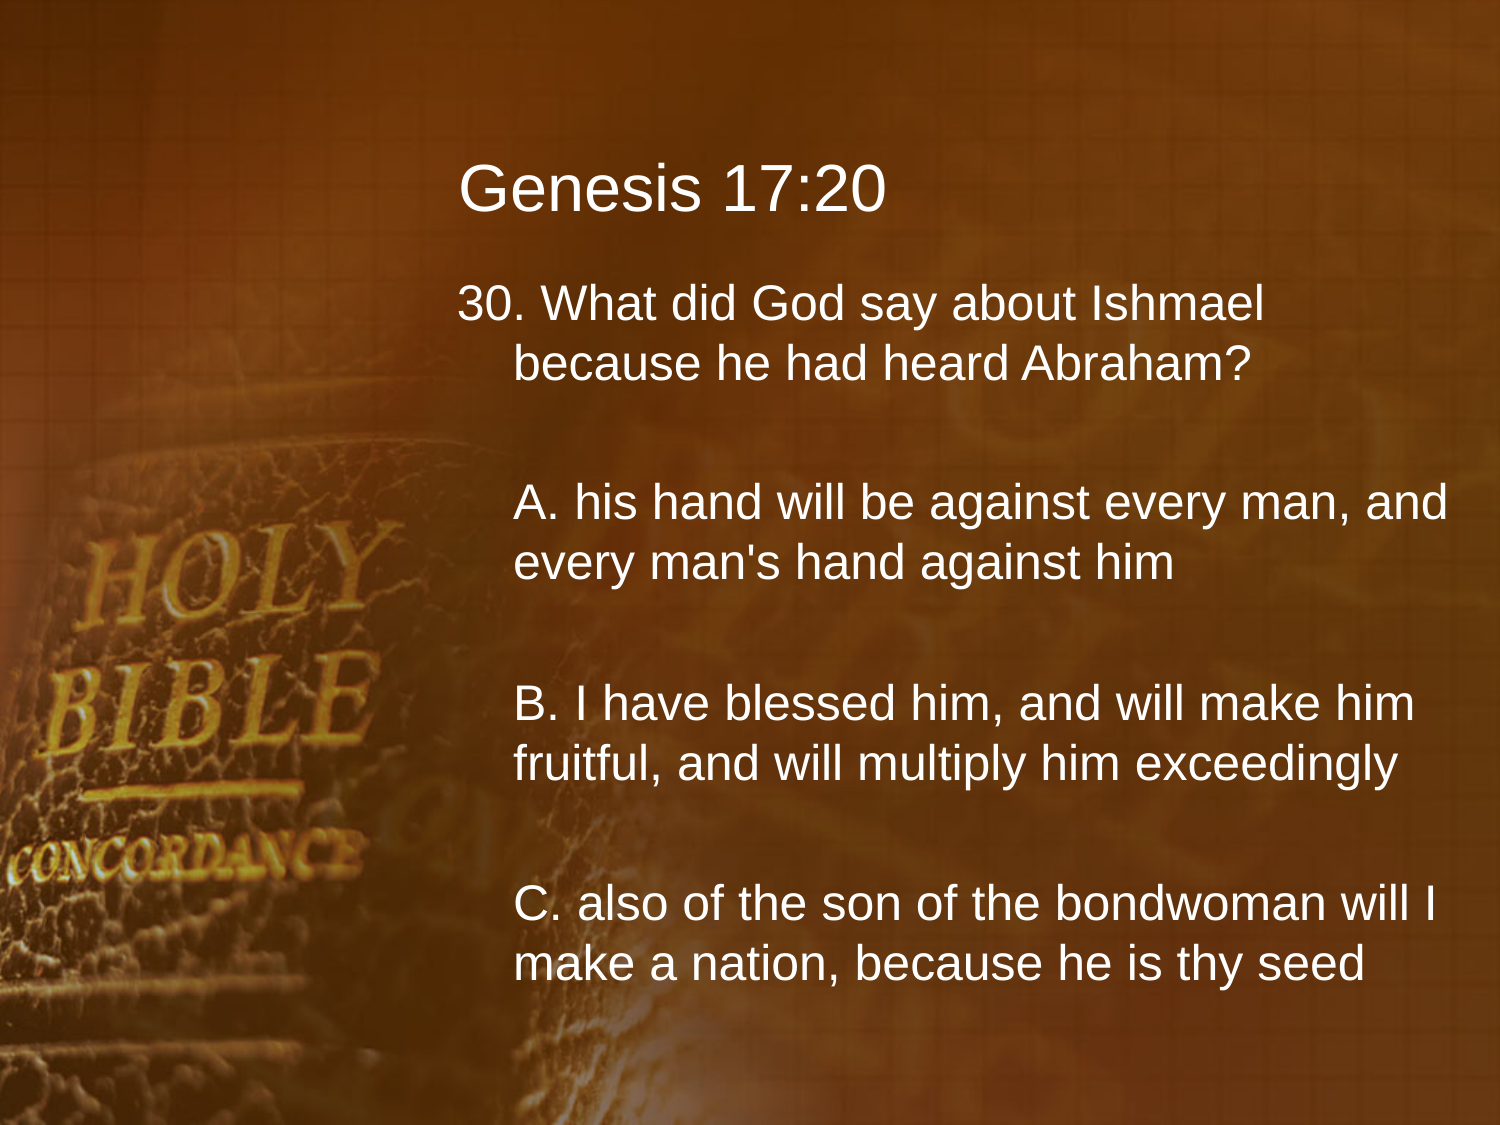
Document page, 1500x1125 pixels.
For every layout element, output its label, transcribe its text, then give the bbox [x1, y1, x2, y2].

list 30. What did God say about Ishmael because he had heard Abraham? A. his hand will be against every man, and every man's hand against him B. I have blessed him, and will make him fruitful, and will multiply him exceedingly C. also of the son of the bondwoman will I make a nation, because he is thy seed [441, 262, 1480, 1006]
title Genesis 17:20 [443, 44, 1480, 233]
picture [0, 0, 1500, 1125]
